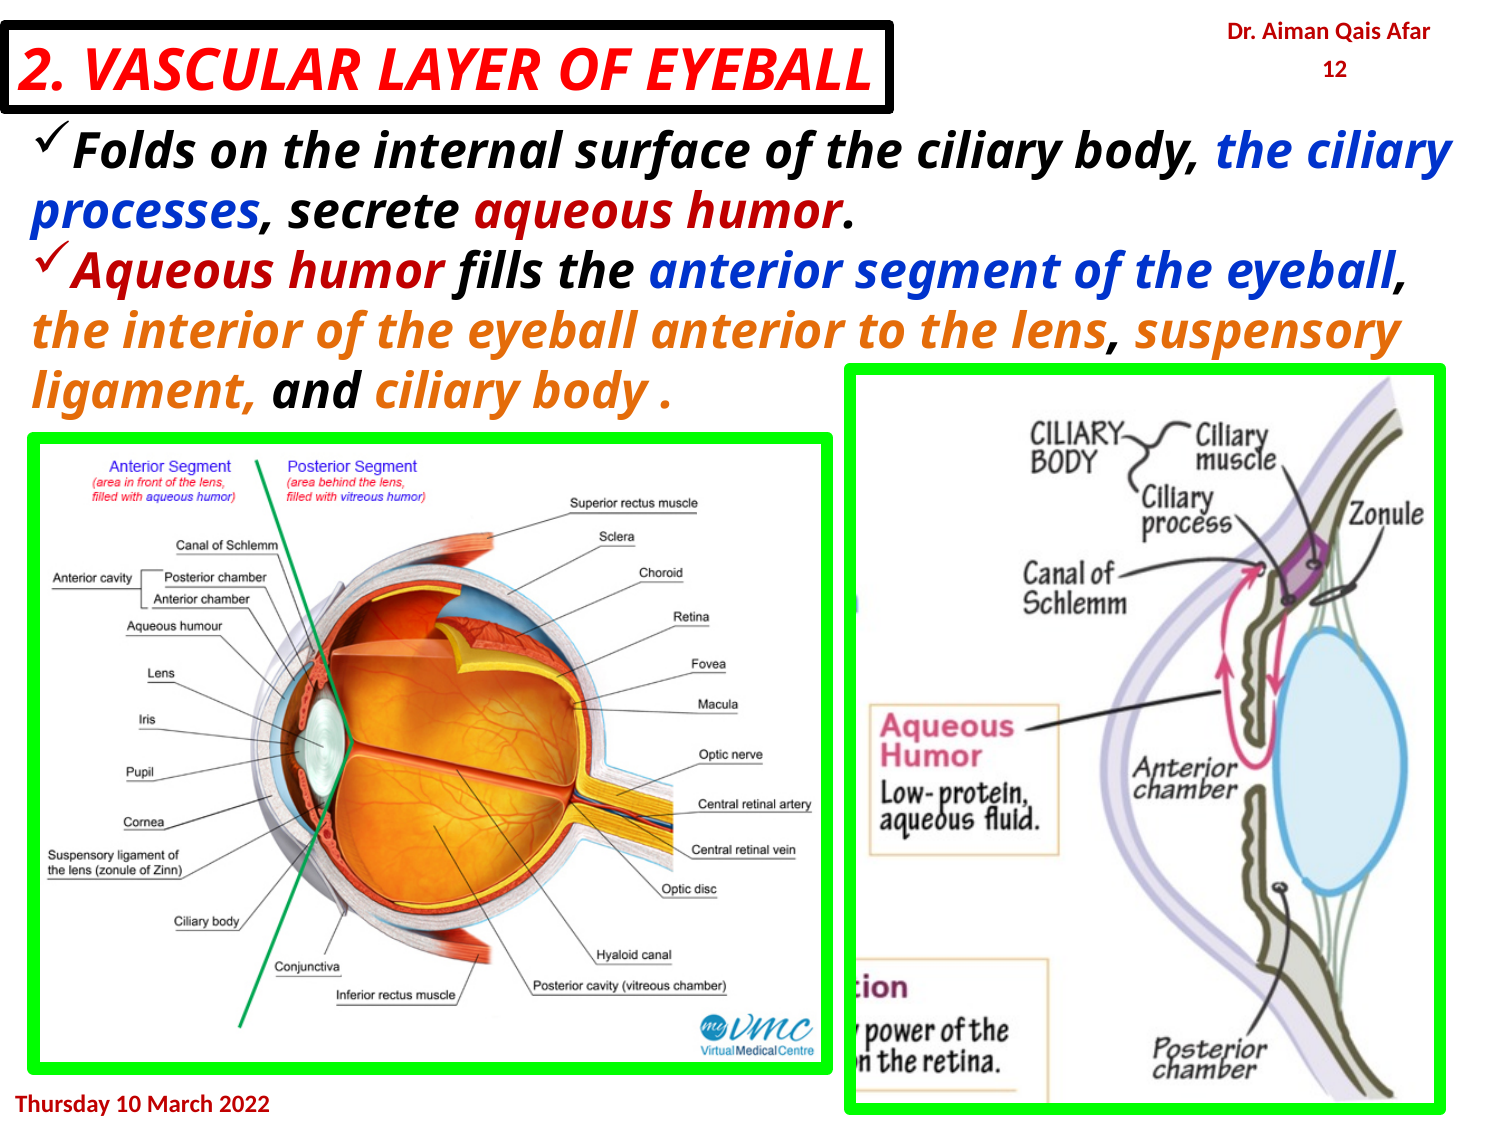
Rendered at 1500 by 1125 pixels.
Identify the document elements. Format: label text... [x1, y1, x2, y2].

picture [856, 374, 1435, 1103]
text_box 2. VASCULAR LAYER OF EYEBALL [4, 24, 890, 110]
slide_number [0, 1072, 350, 1125]
footer Dr. Aiman Qais Afar [1091, 0, 1500, 60]
text_box Folds on the internal surface of the ciliary body, the ciliary processes, secrete aqueous humor. Aqueous humor fills the anterior segment of the eyeball, the interior of the eyeball anterior to the lens, suspensory ligament, and ciliary body . [16, 110, 1488, 426]
picture [39, 443, 822, 1063]
slide_number 12 [1012, 37, 1363, 98]
